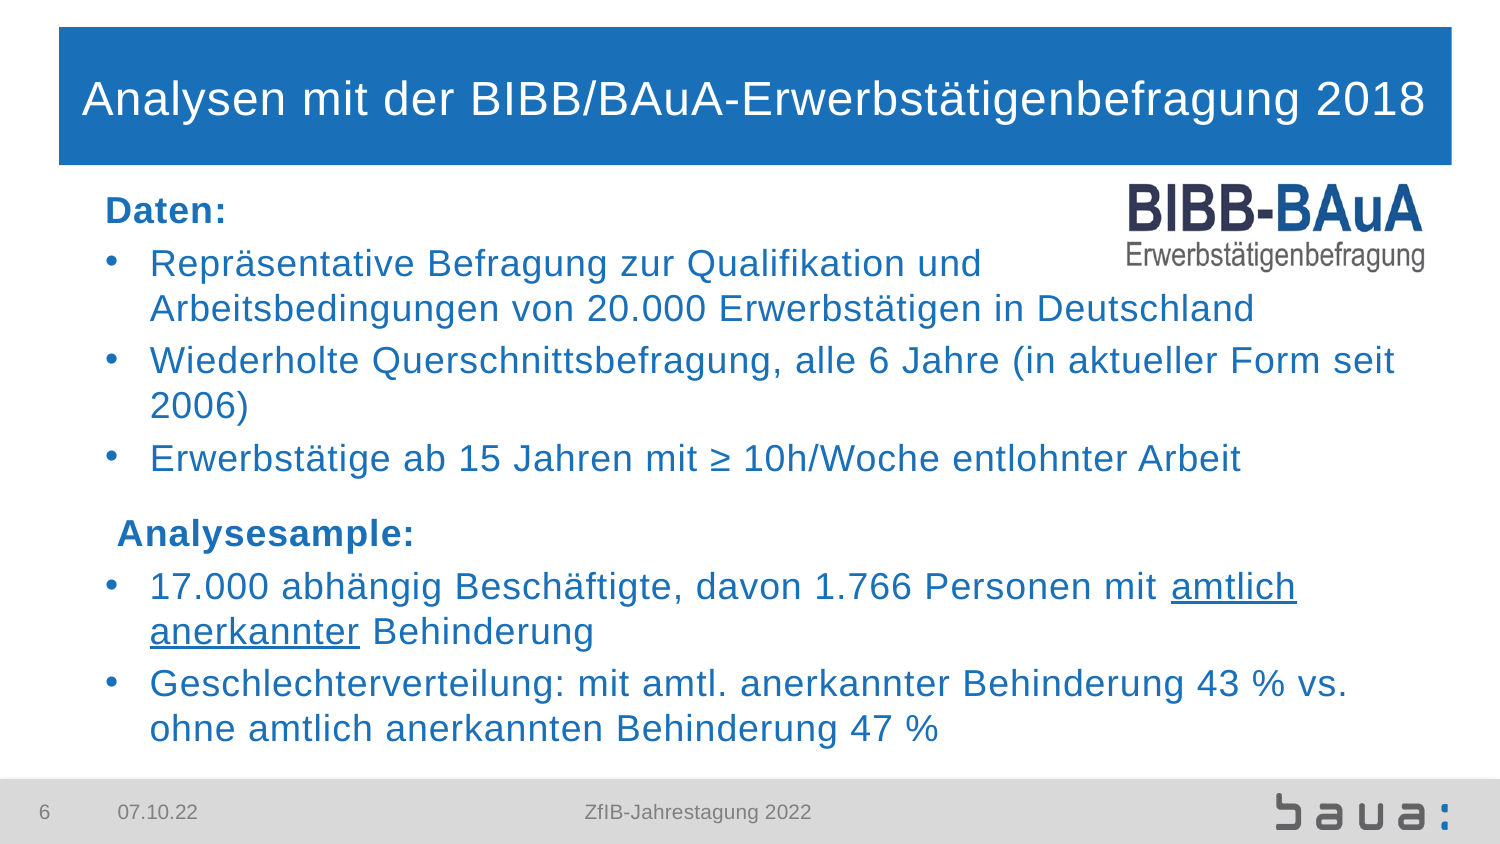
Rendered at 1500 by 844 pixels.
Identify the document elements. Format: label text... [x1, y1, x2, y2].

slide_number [117, 788, 272, 834]
list Daten: Repräsentative Befragung zur Qualifikation und Arbeitsbedingungen von 20.000 Erwerbstätigen in Deutschland Wiederholte Querschnittsbefragung, alle 6 Jahre (in aktueller Form seit 2006) Erwerbstätige ab 15 Jahren mit ≥ 10h/Woche entlohnter Arbeit Analysesample: 17.000 abhängig Beschäftigte, davon 1.766 Personen mit amtlich anerkannter Behinderung Geschlechterverteilung: mit amtl. anerkannter Behinderung 43 % vs. ohne amtlich anerkannten Behinderung 47 % [105, 186, 1405, 743]
slide_number 6 [38, 788, 106, 834]
title Analysen mit der BIBB/BAuA-Erwerbstätigenbefragung 2018 [59, 27, 1452, 166]
footer ZfIB-Jahrestagung 2022 [312, 788, 1084, 834]
picture [1120, 180, 1429, 273]
